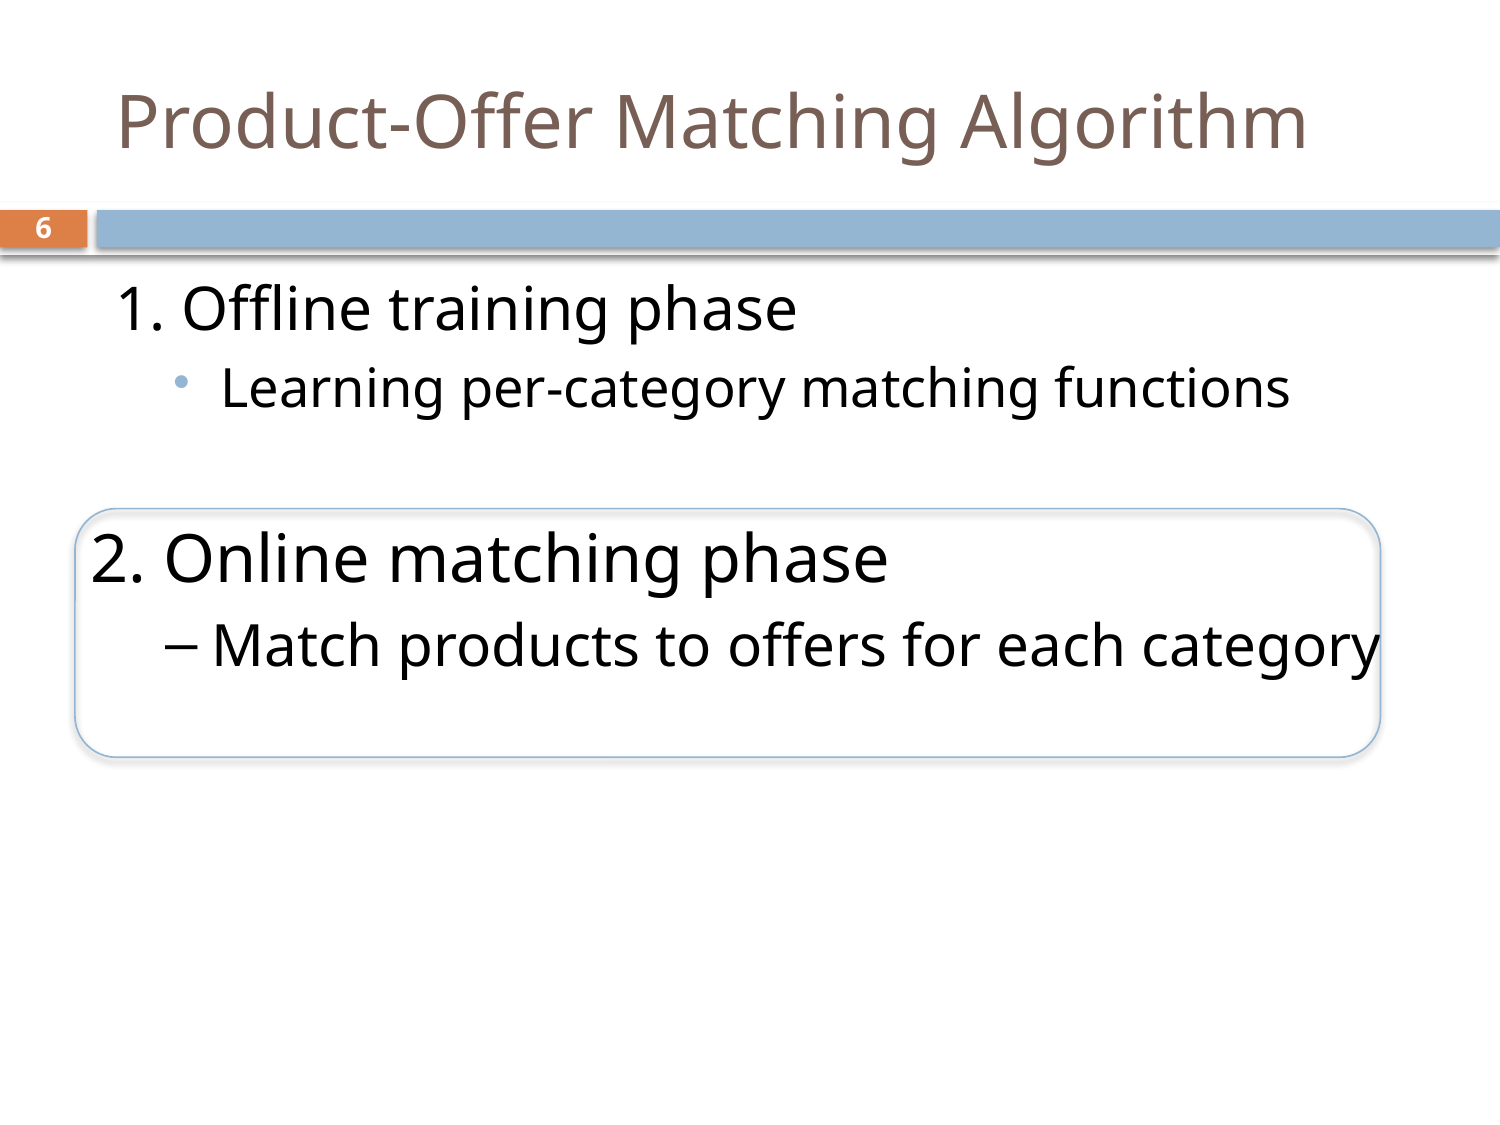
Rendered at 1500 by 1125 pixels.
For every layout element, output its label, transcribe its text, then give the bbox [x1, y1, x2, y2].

list 1. Offline training phase Learning per-category matching functions [100, 262, 1438, 1000]
slide_number 6 [0, 208, 88, 249]
title Product-Offer Matching Algorithm [100, 37, 1438, 200]
text_box 2. Online matching phase Match products to offers for each category [74, 508, 1425, 1125]
text_box [74, 507, 1382, 759]
